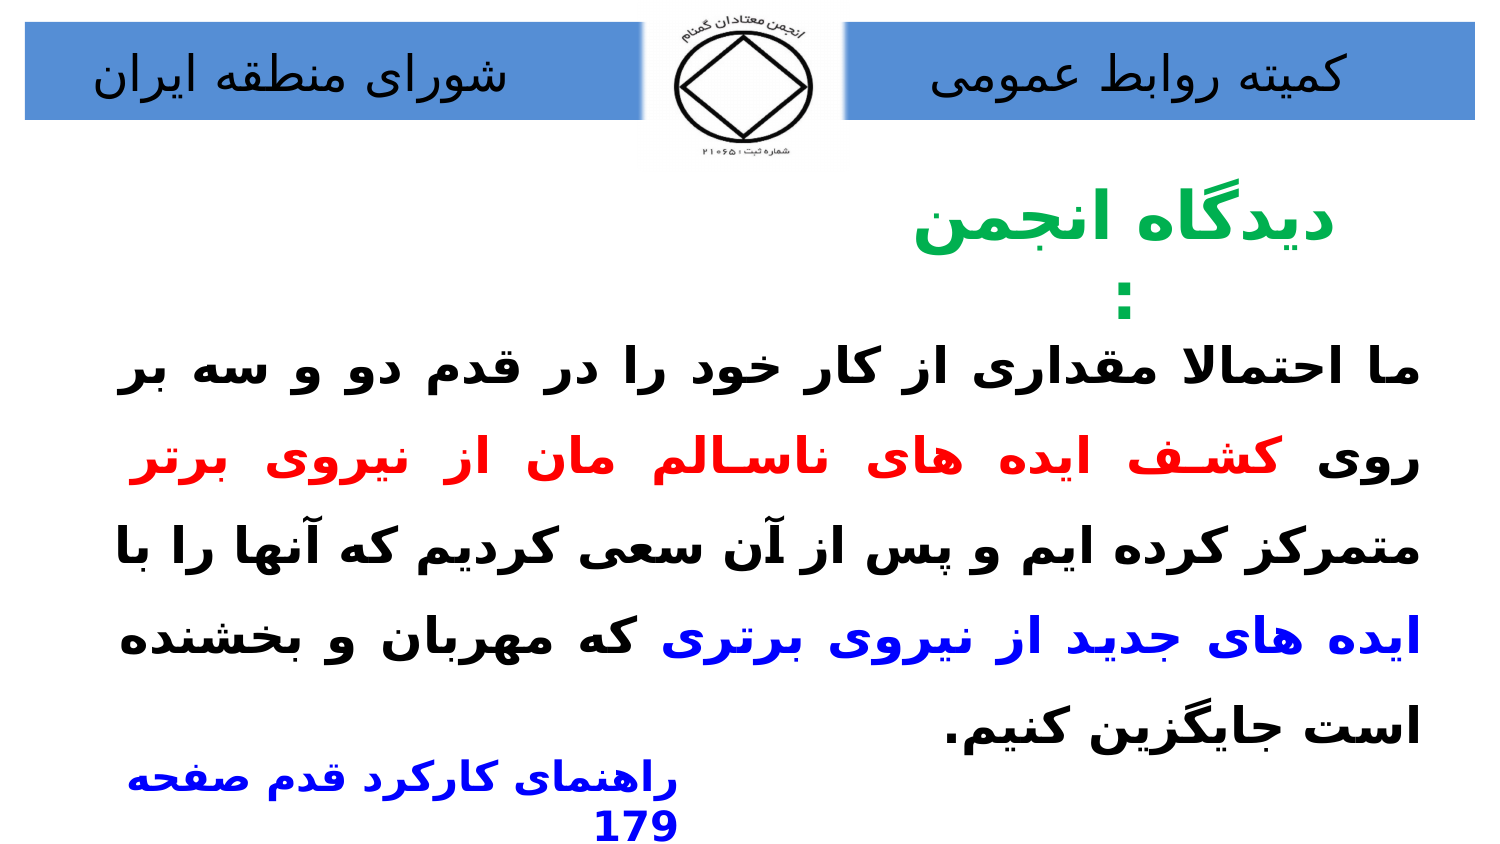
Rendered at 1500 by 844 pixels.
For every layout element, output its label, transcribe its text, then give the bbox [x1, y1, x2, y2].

text_box راهنمای کارکرد قدم صفحه 179 [64, 742, 694, 844]
text_box [854, 21, 1475, 120]
text_box دیدگاه انجمن : [887, 209, 1363, 297]
text_box کمیته روابط عمومی [899, 34, 1363, 110]
picture [637, 0, 851, 172]
text_box شورای منطقه ایران [62, 34, 525, 110]
text_box ما احتمالا مقداری از کار خود را در قدم دو و سه بر روی کشف ایده های ناسالم مان از نیروی برتر متمرکز کرده ایم و پس از آن سعی کردیم که آنها را با ایده های جدید از نیروی برتری که مهربان و بخشنده است جایگزین کنیم. [99, 484, 1438, 572]
text_box [24, 21, 632, 120]
